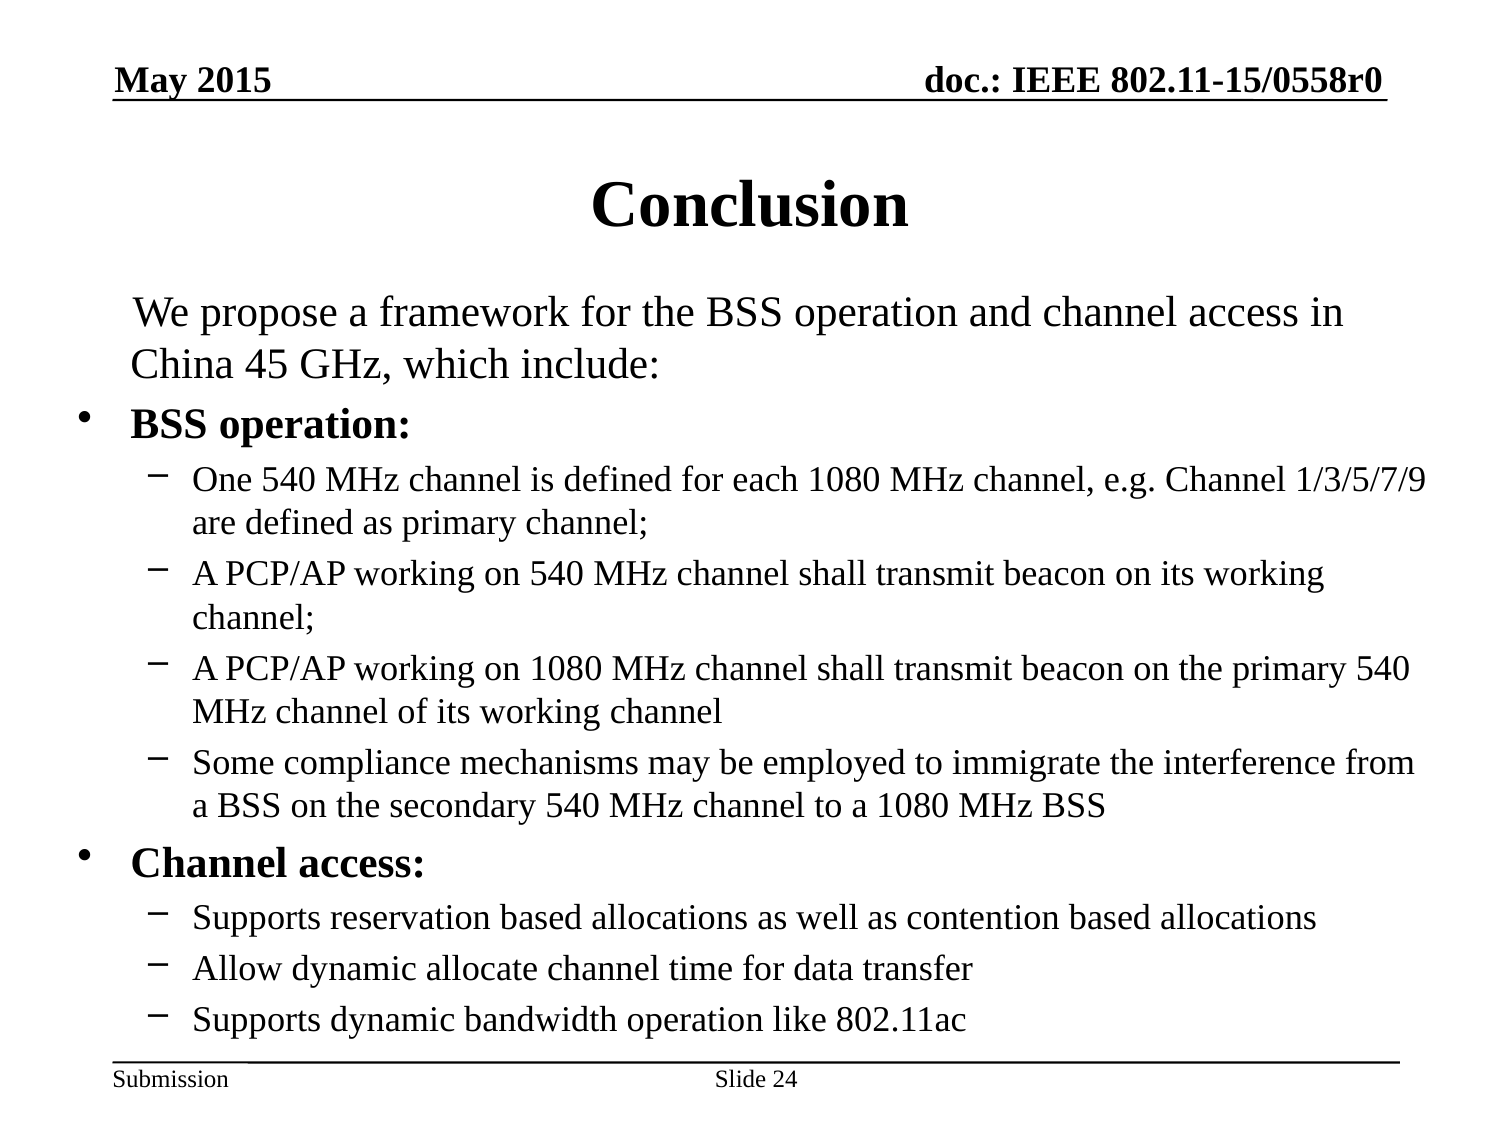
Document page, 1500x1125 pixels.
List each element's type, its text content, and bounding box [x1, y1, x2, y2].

title Conclusion [112, 112, 1388, 274]
slide_number Slide 24 [712, 1061, 800, 1093]
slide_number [114, 54, 274, 101]
list We propose a framework for the BSS operation and channel access in China 45 GHz, which include: BSS operation: One 540 MHz channel is defined for each 1080 MHz channel, e.g. Channel 1/3/5/7/9 are defined as primary channel; A PCP/AP working on 540 MHz channel shall transmit beacon on its working channel; A PCP/AP working on 1080 MHz channel shall transmit beacon on the primary 540 MHz channel of its working channel Some compliance mechanisms may be employed to immigrate the interference from a BSS on the secondary 540 MHz channel to a 1080 MHz BSS Channel access: Supports reservation based allocations as well as contention based allocations Allow dynamic allocate channel time for data transfer Supports dynamic bandwidth operation like 802.11ac [62, 274, 1451, 1051]
